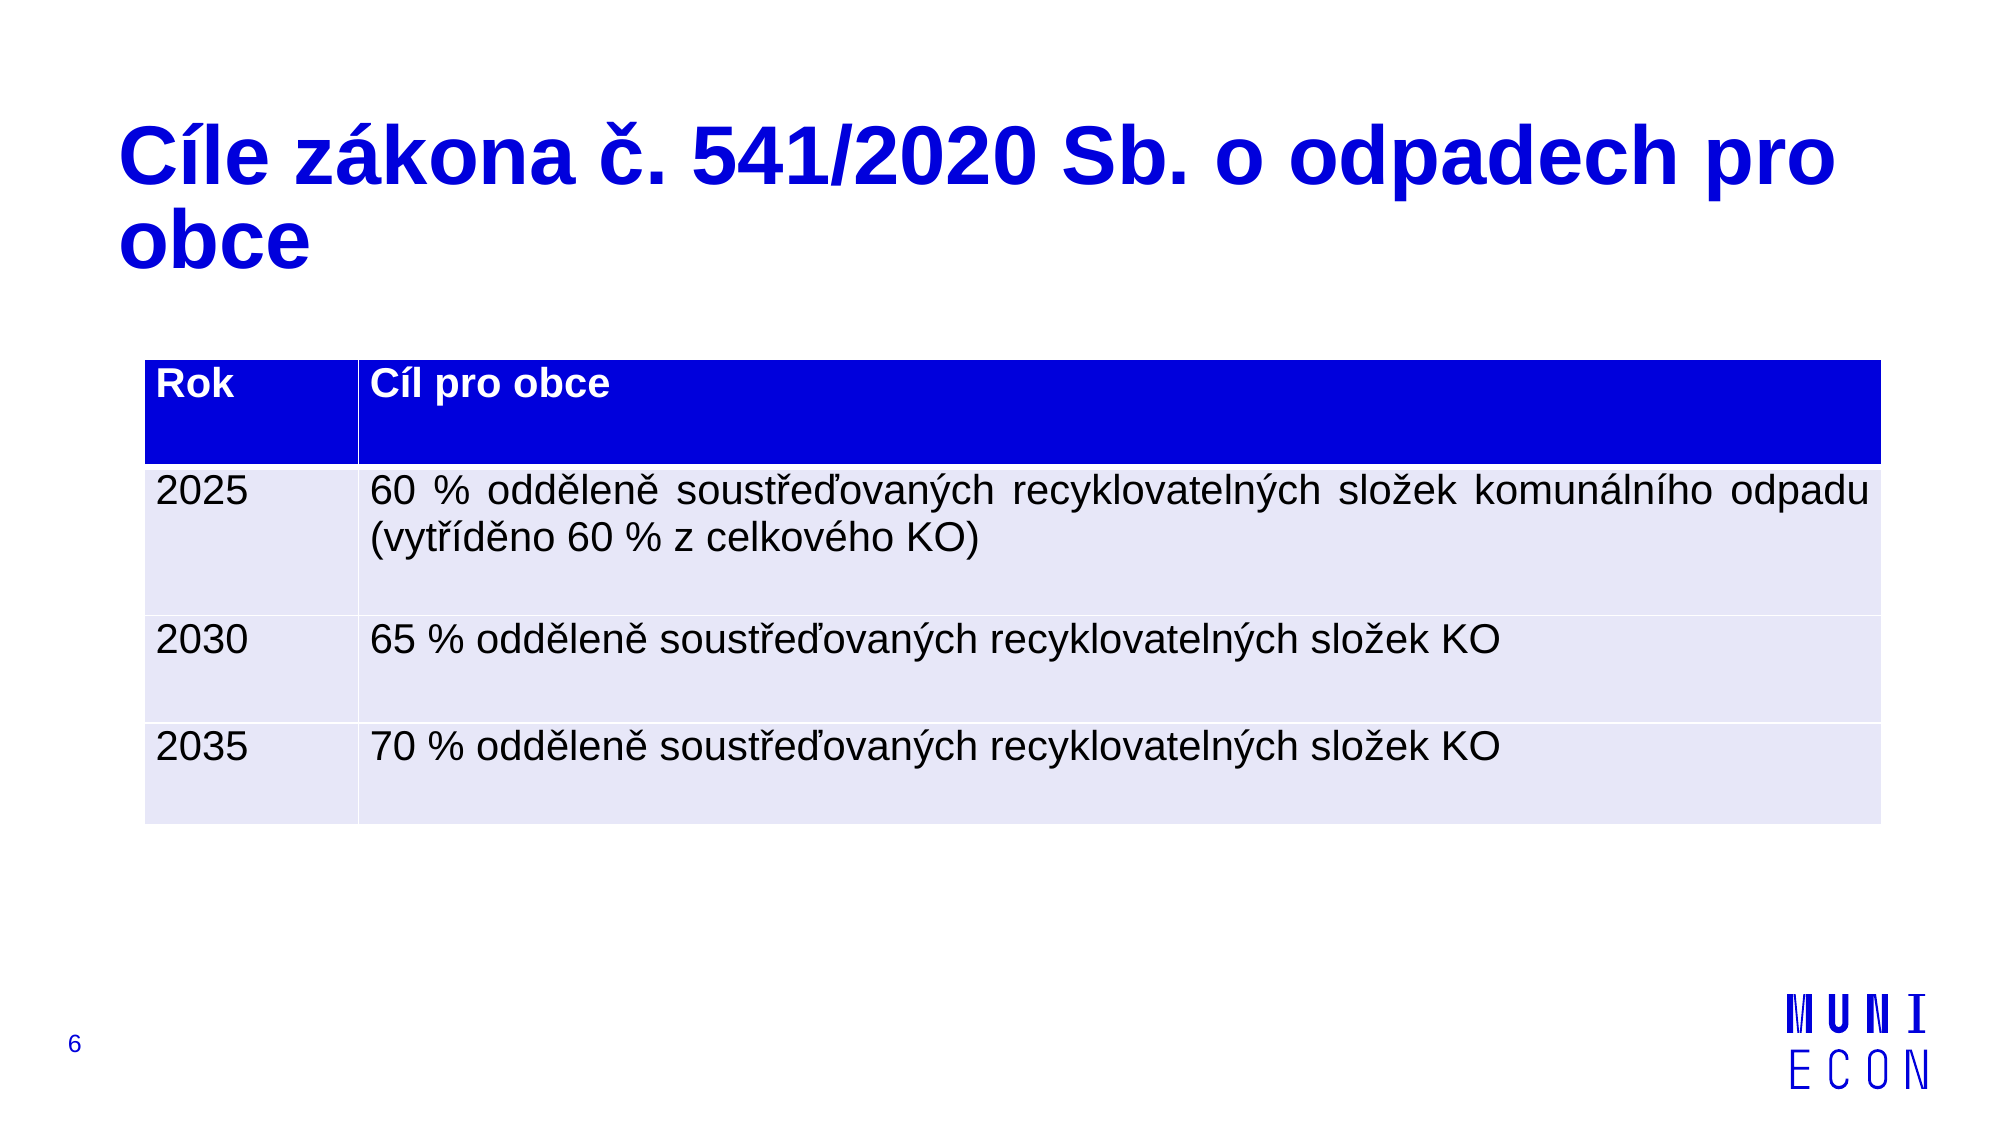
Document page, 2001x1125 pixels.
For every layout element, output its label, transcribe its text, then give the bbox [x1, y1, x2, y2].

title Cíle zákona č. 541/2020 Sb. o odpadech pro obce [118, 118, 1883, 248]
table_cell 70 % odděleně soustřeďovaných recyklovatelných složek KO [359, 724, 1881, 824]
table_cell 2035 [145, 724, 358, 824]
table_header Cíl pro obce [359, 360, 1881, 464]
table_header Rok [145, 360, 358, 464]
table_cell 2030 [145, 616, 358, 722]
table_cell 2025 [145, 470, 358, 615]
slide_number 6 [67, 1021, 110, 1063]
table_cell 60 % odděleně soustřeďovaných recyklovatelných složek komunálního odpadu (vytříděno 60 % z celkového KO) [359, 470, 1881, 615]
table_cell 65 % odděleně soustřeďovaných recyklovatelných složek KO [359, 616, 1881, 722]
